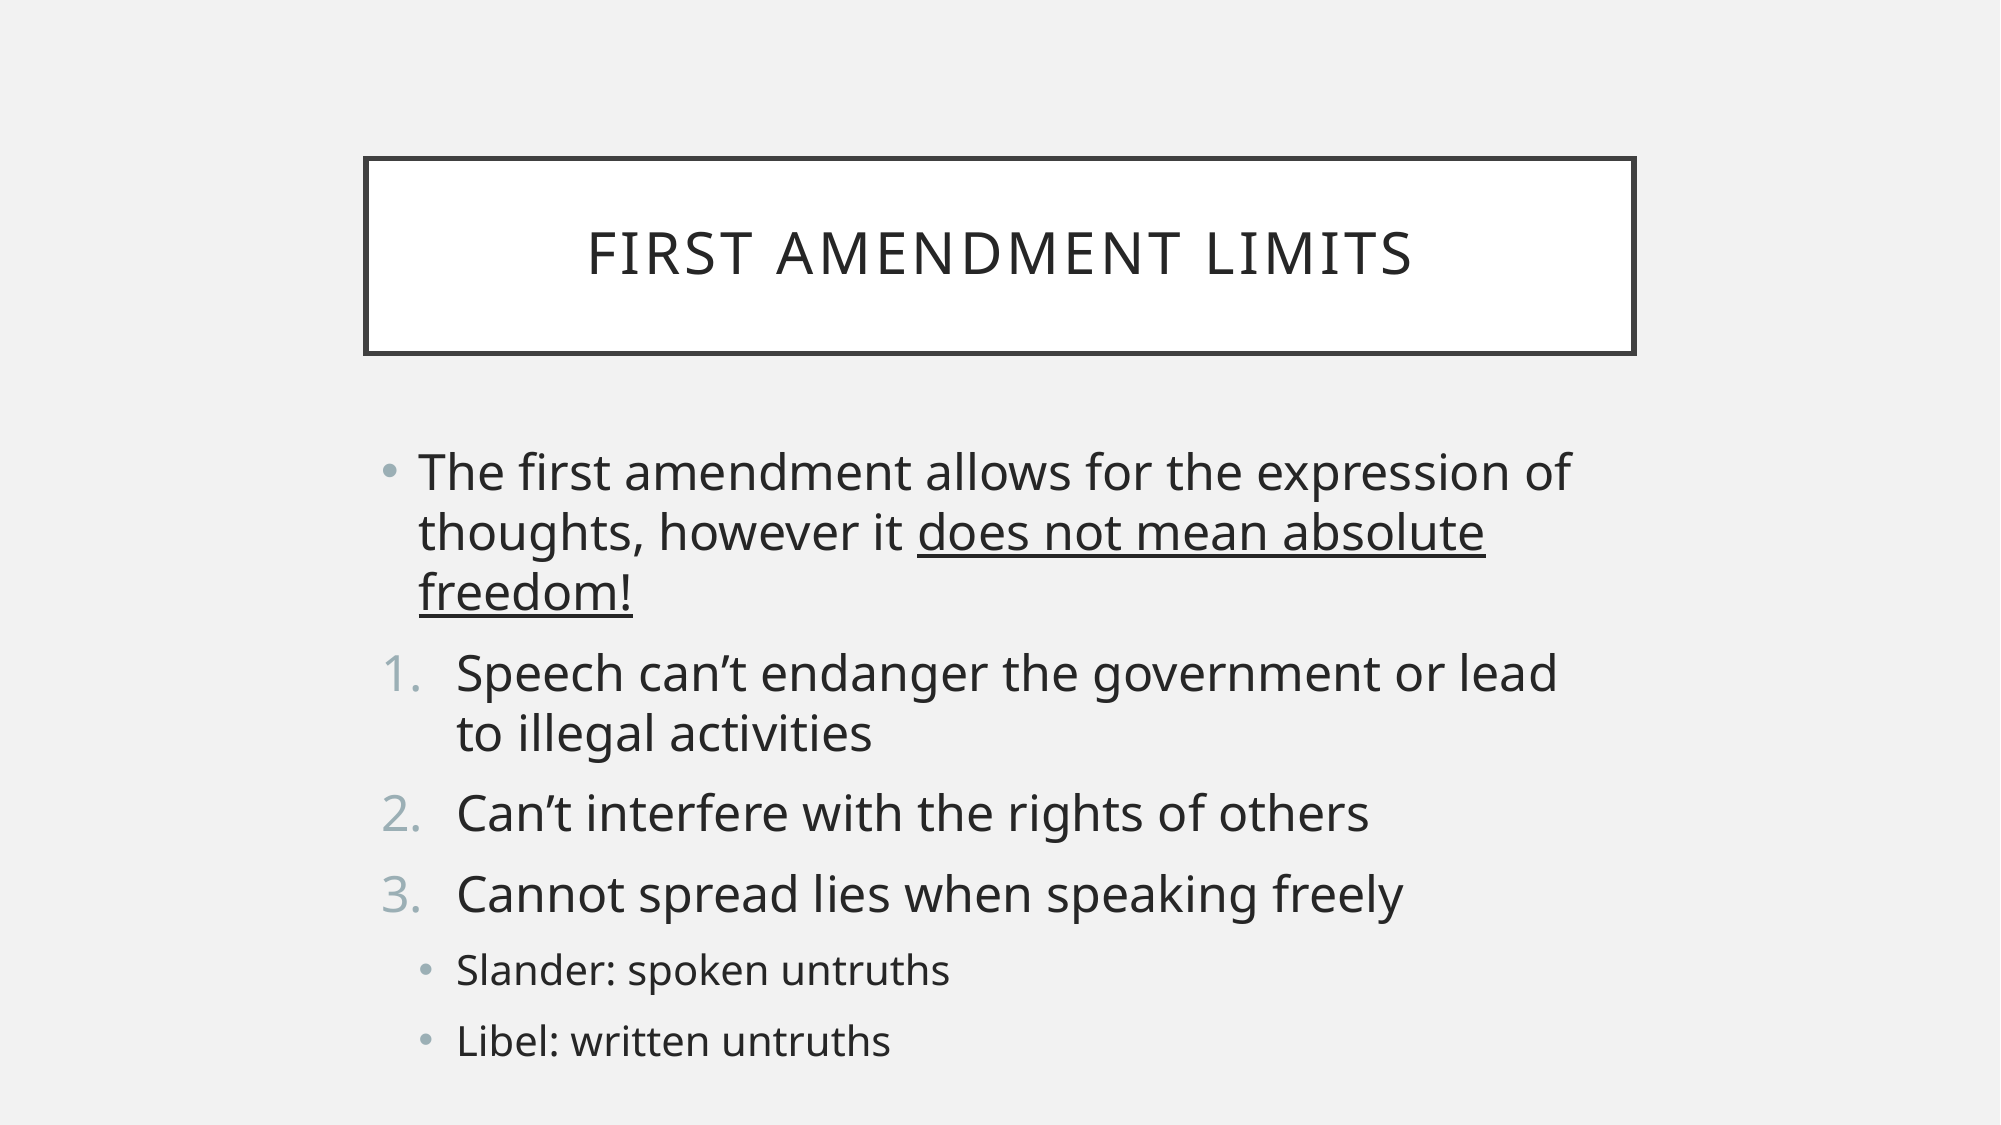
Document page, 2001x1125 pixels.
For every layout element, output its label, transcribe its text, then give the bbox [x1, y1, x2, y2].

list The first amendment allows for the expression of thoughts, however it does not mean absolute freedom! Speech can’t endanger the government or lead to illegal activities Can’t interfere with the rights of others Cannot spread lies when speaking freely Slander: spoken untruths Libel: written untruths [366, 432, 1634, 1087]
title First amendment limits [363, 156, 1637, 356]
